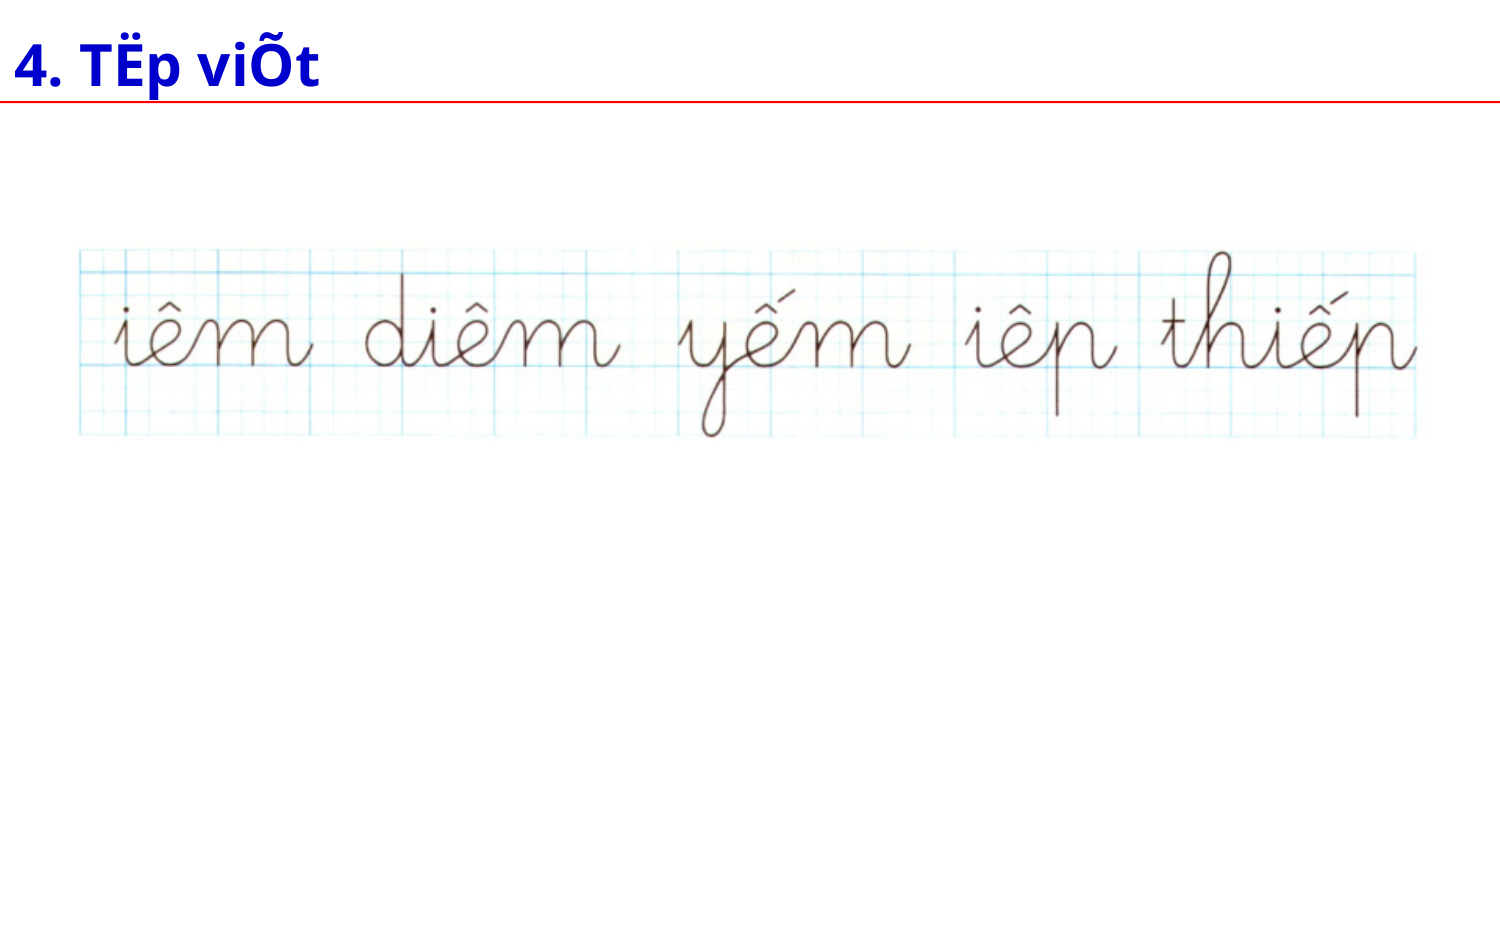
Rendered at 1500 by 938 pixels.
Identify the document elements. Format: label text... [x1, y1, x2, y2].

text_box 4. TËp viÕt [0, 21, 1500, 106]
picture [63, 240, 1437, 469]
